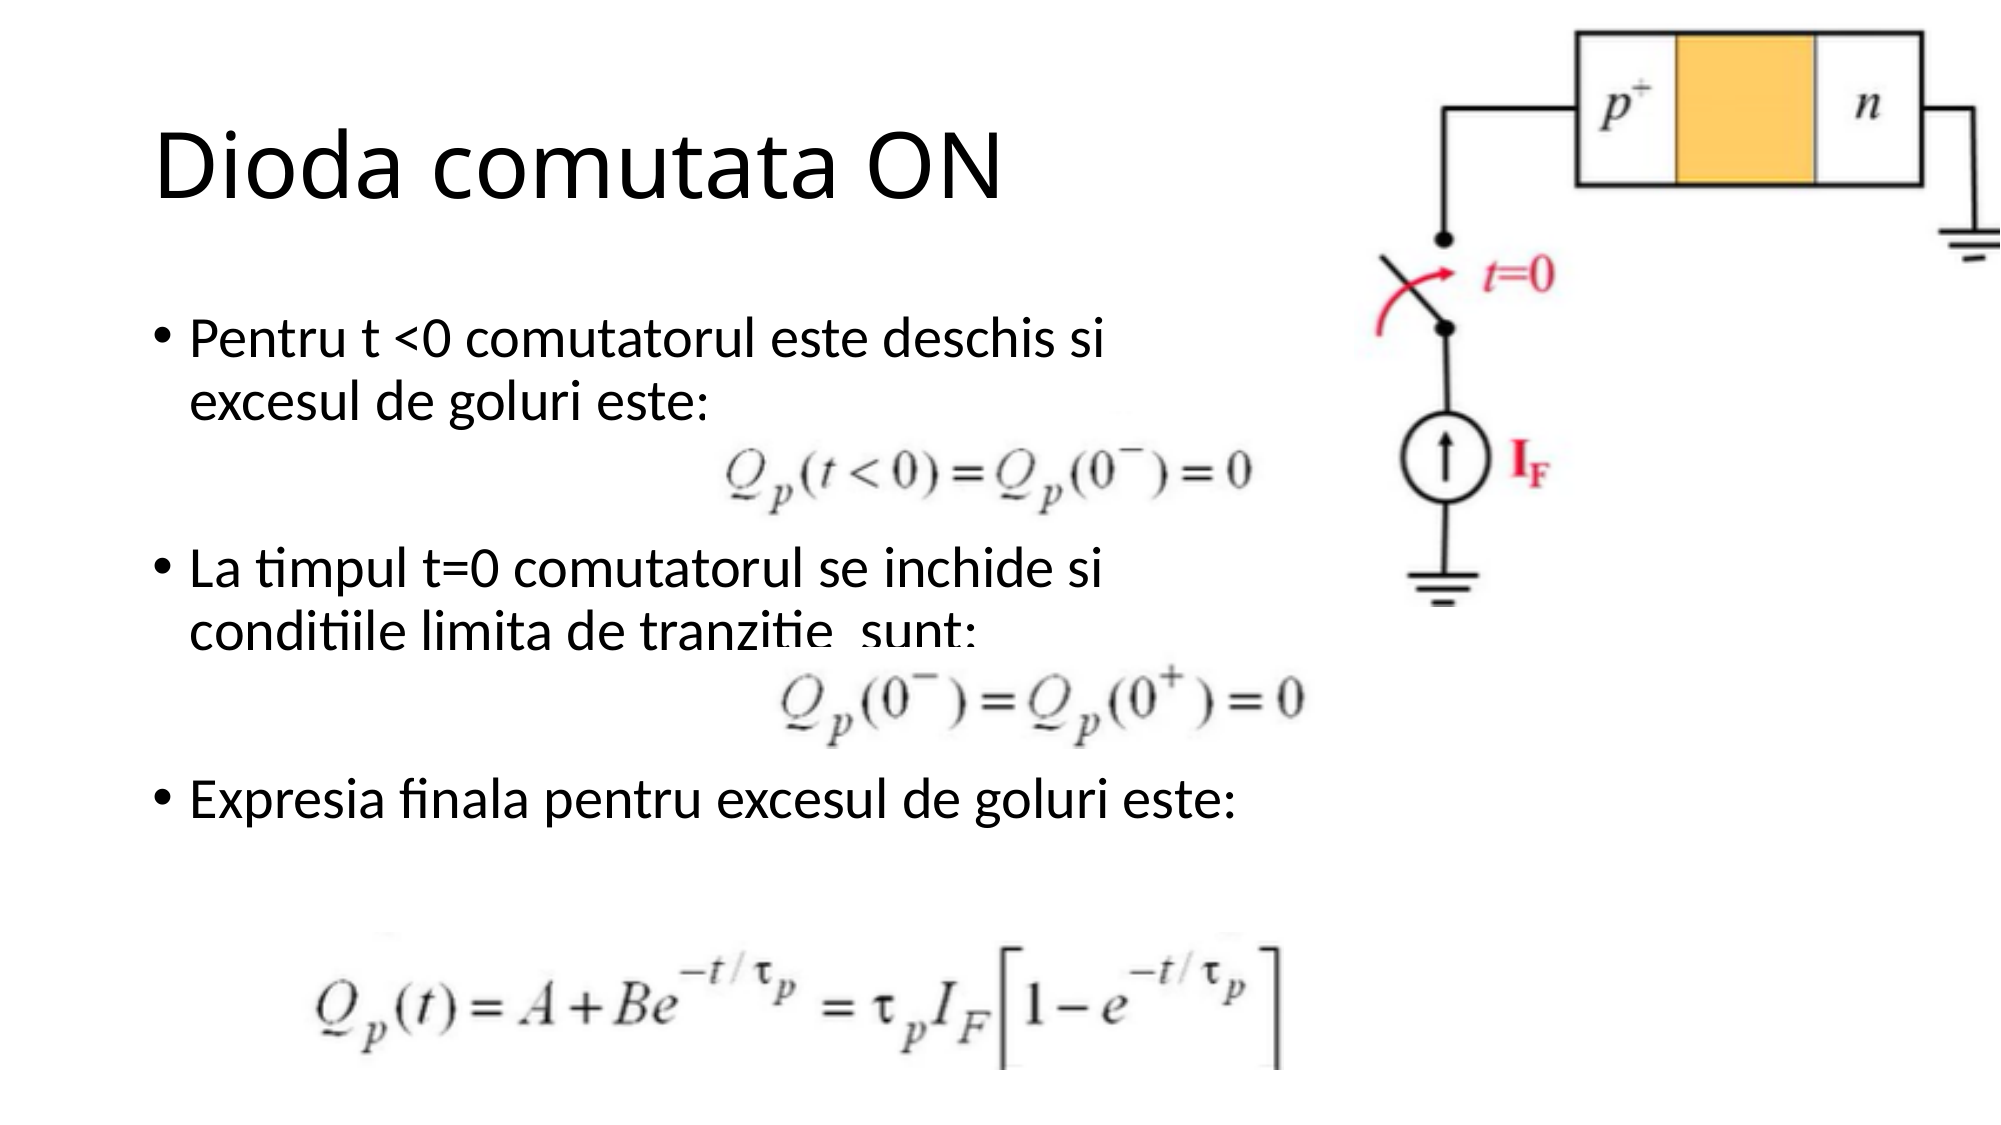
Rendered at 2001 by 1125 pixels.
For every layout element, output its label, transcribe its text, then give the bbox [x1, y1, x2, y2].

picture [758, 647, 1322, 749]
list Pentru t <0 comutatorul este deschis si excesul de goluri este: La timpul t=0 comutatorul se inchide si conditiile limita de tranzitie sunt: Expresia finala pentru excesul de goluri este: [137, 299, 1277, 1014]
picture [1354, 15, 2000, 608]
picture [286, 932, 1284, 1070]
picture [705, 411, 1277, 536]
title Dioda comutata ON [137, 59, 1354, 278]
